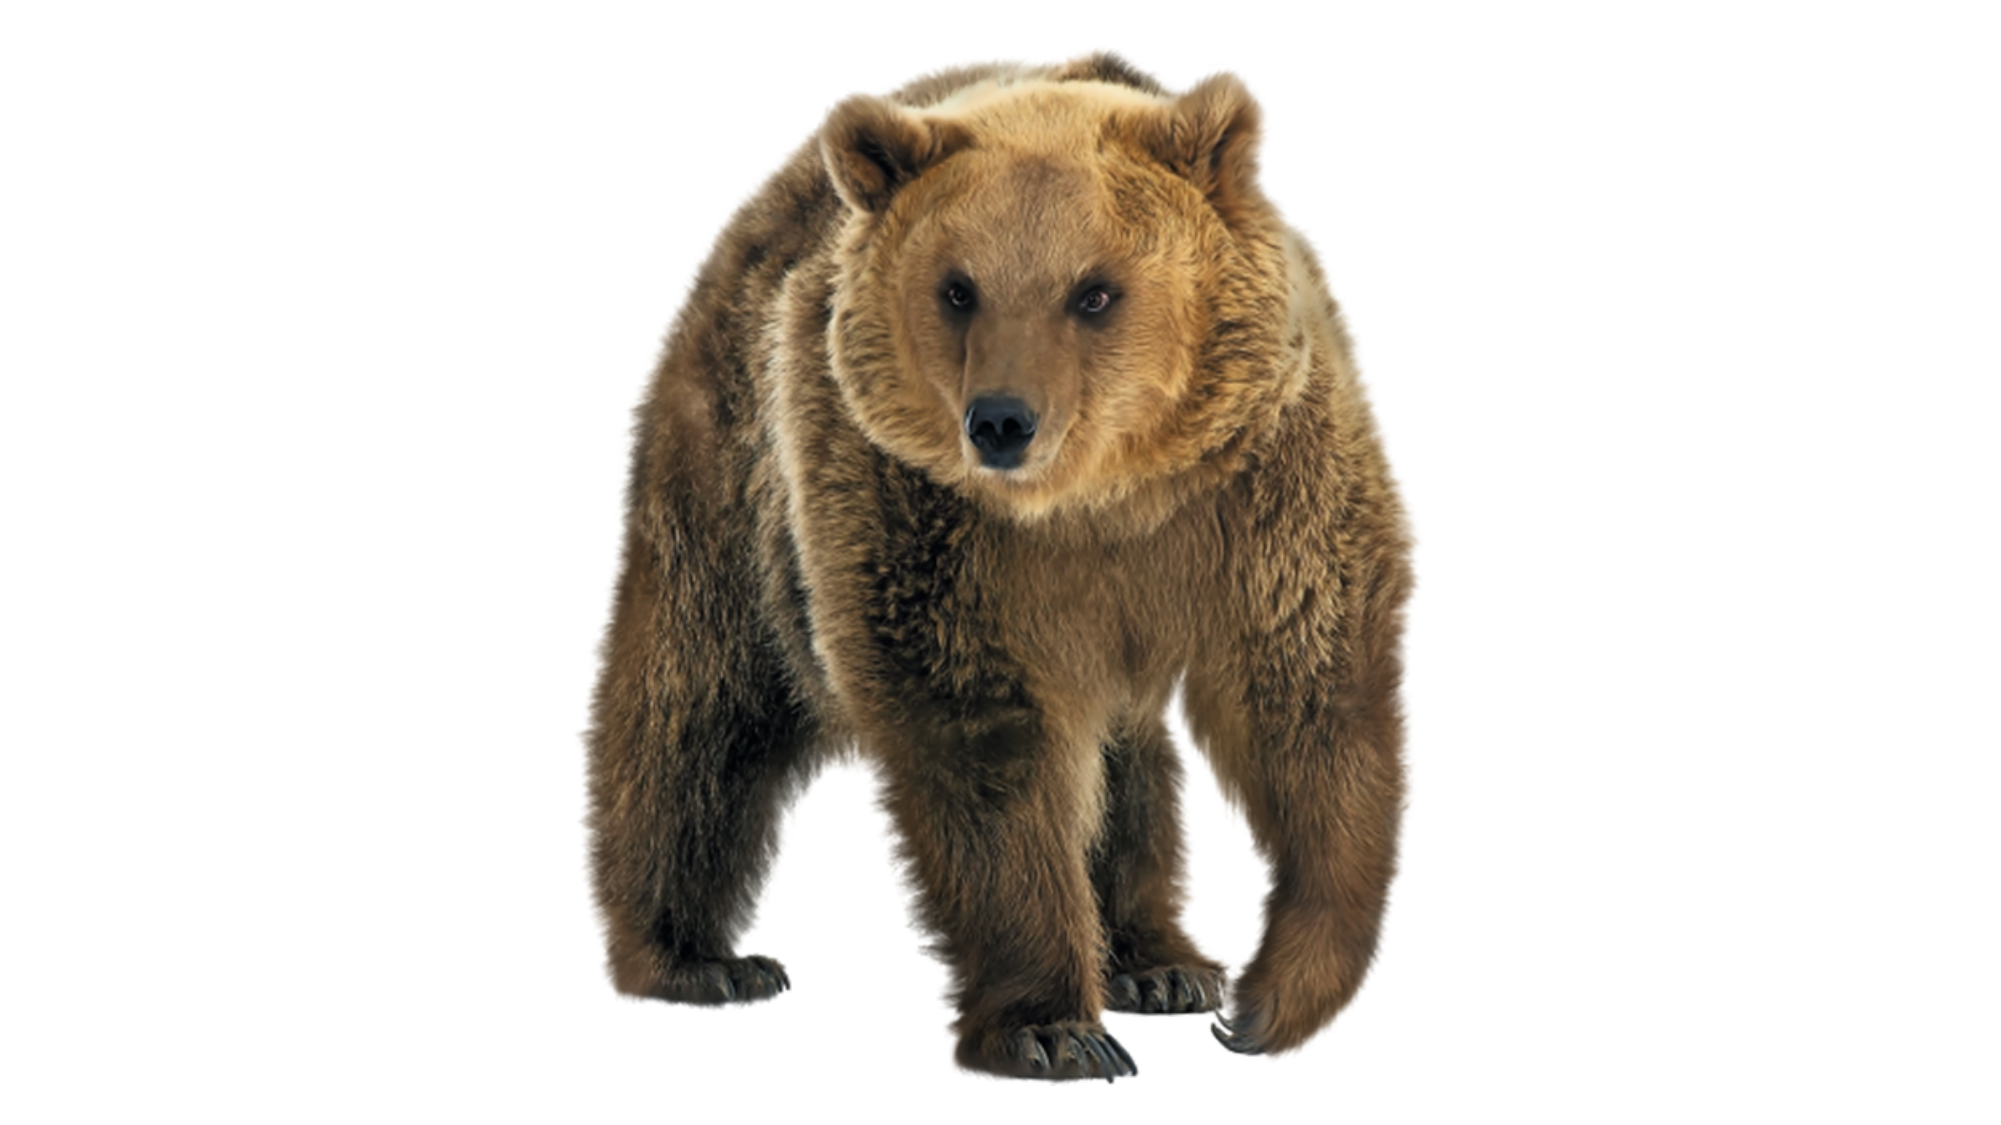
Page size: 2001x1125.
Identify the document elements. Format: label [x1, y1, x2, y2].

picture [572, 39, 1428, 1086]
